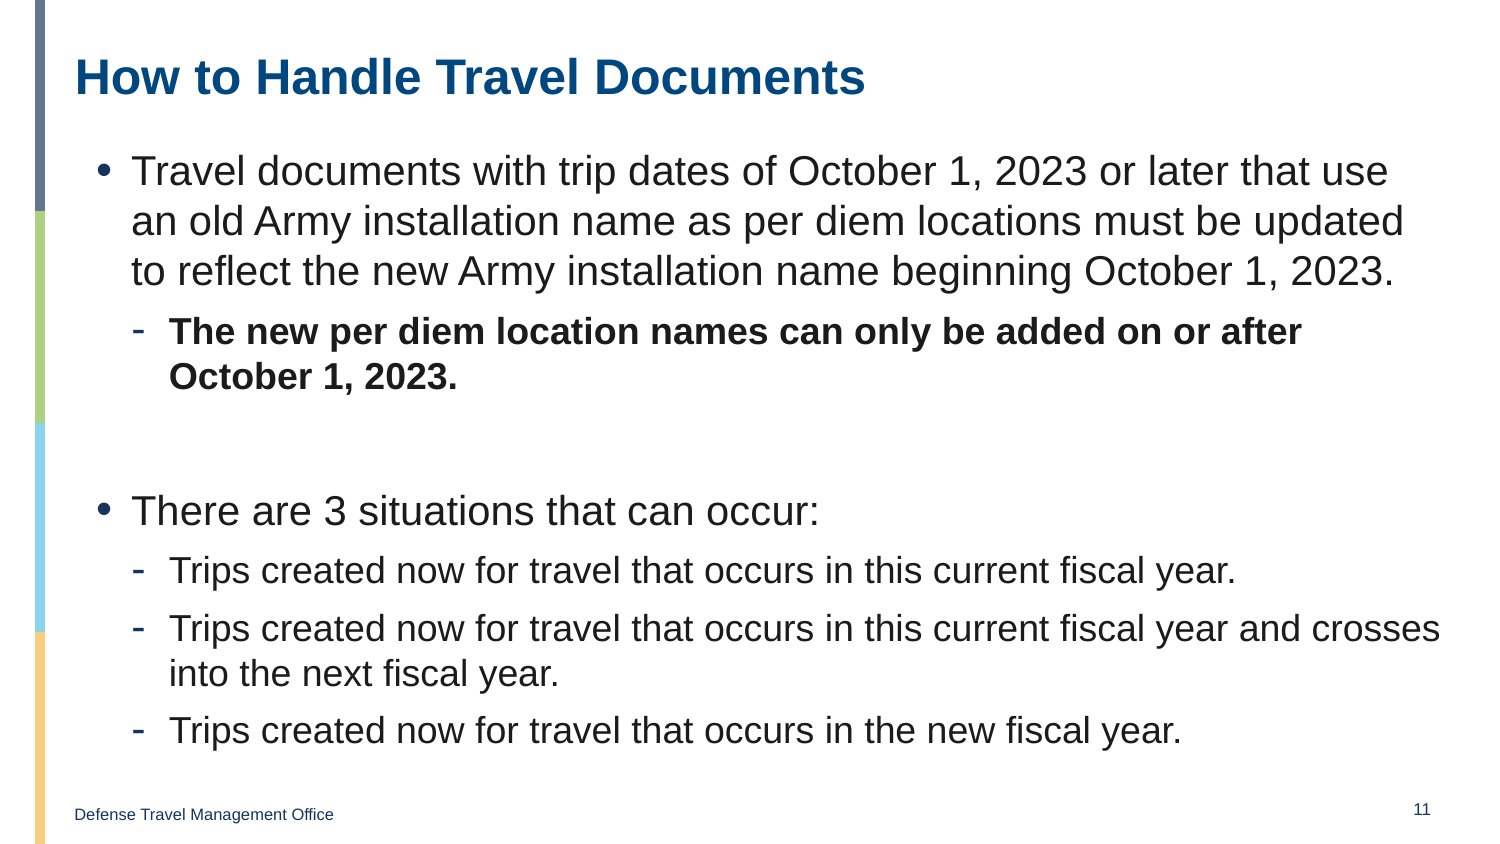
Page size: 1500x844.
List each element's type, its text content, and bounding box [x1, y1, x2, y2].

list Travel documents with trip dates of October 1, 2023 or later that use an old Army installation name as per diem locations must be updated to reflect the new Army installation name beginning October 1, 2023. The new per diem location names can only be added on or after October 1, 2023. There are 3 situations that can occur: Trips created now for travel that occurs in this current fiscal year. Trips created now for travel that occurs in this current fiscal year and crosses into the next fiscal year. Trips created now for travel that occurs in the new fiscal year. [74, 143, 1445, 793]
title How to Handle Travel Documents [74, 44, 1445, 127]
slide_number 11 [1400, 798, 1445, 828]
